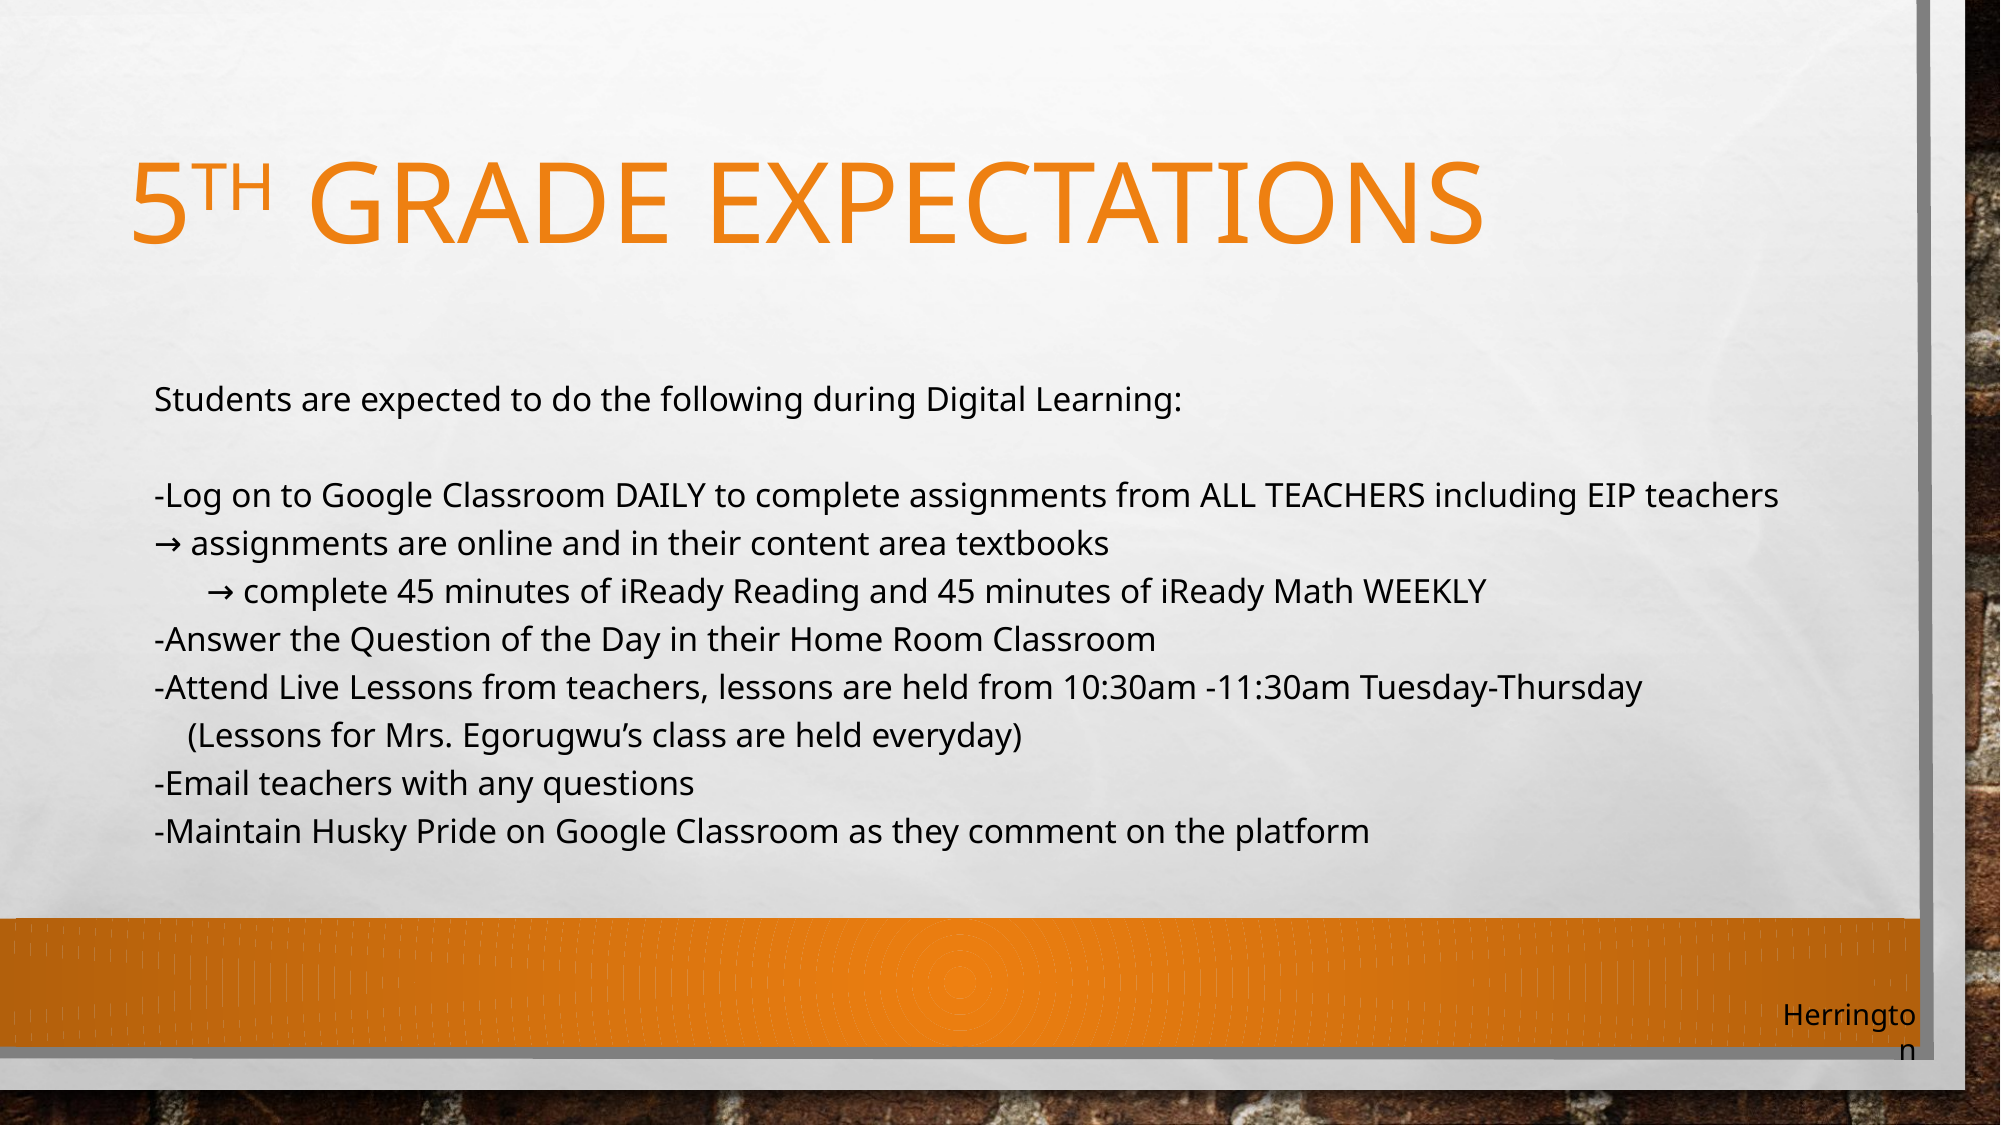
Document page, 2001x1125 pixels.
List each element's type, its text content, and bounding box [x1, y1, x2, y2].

picture [0, 0, 1919, 918]
title 5TH GRADE EXPECTATIONS [112, 112, 1818, 302]
text_box Herrington [1752, 981, 1932, 1069]
picture [0, 0, 2001, 1125]
list Students are expected to do the following during Digital Learning: -Log on to Google Classroom DAILY to complete assignments from ALL TEACHERS including EIP teachers → assignments are online and in their content area textbooks → complete 45 minutes of iReady Reading and 45 minutes of iReady Math WEEKLY -Answer the Question of the Day in their Home Room Classroom -Attend Live Lessons from teachers, lessons are held from 10:30am -11:30am Tuesday-Thursday (Lessons for Mrs. Egorugwu’s class are held everyday) -Email teachers with any questions -Maintain Husky Pride on Google Classroom as they comment on the platform [112, 338, 1818, 882]
